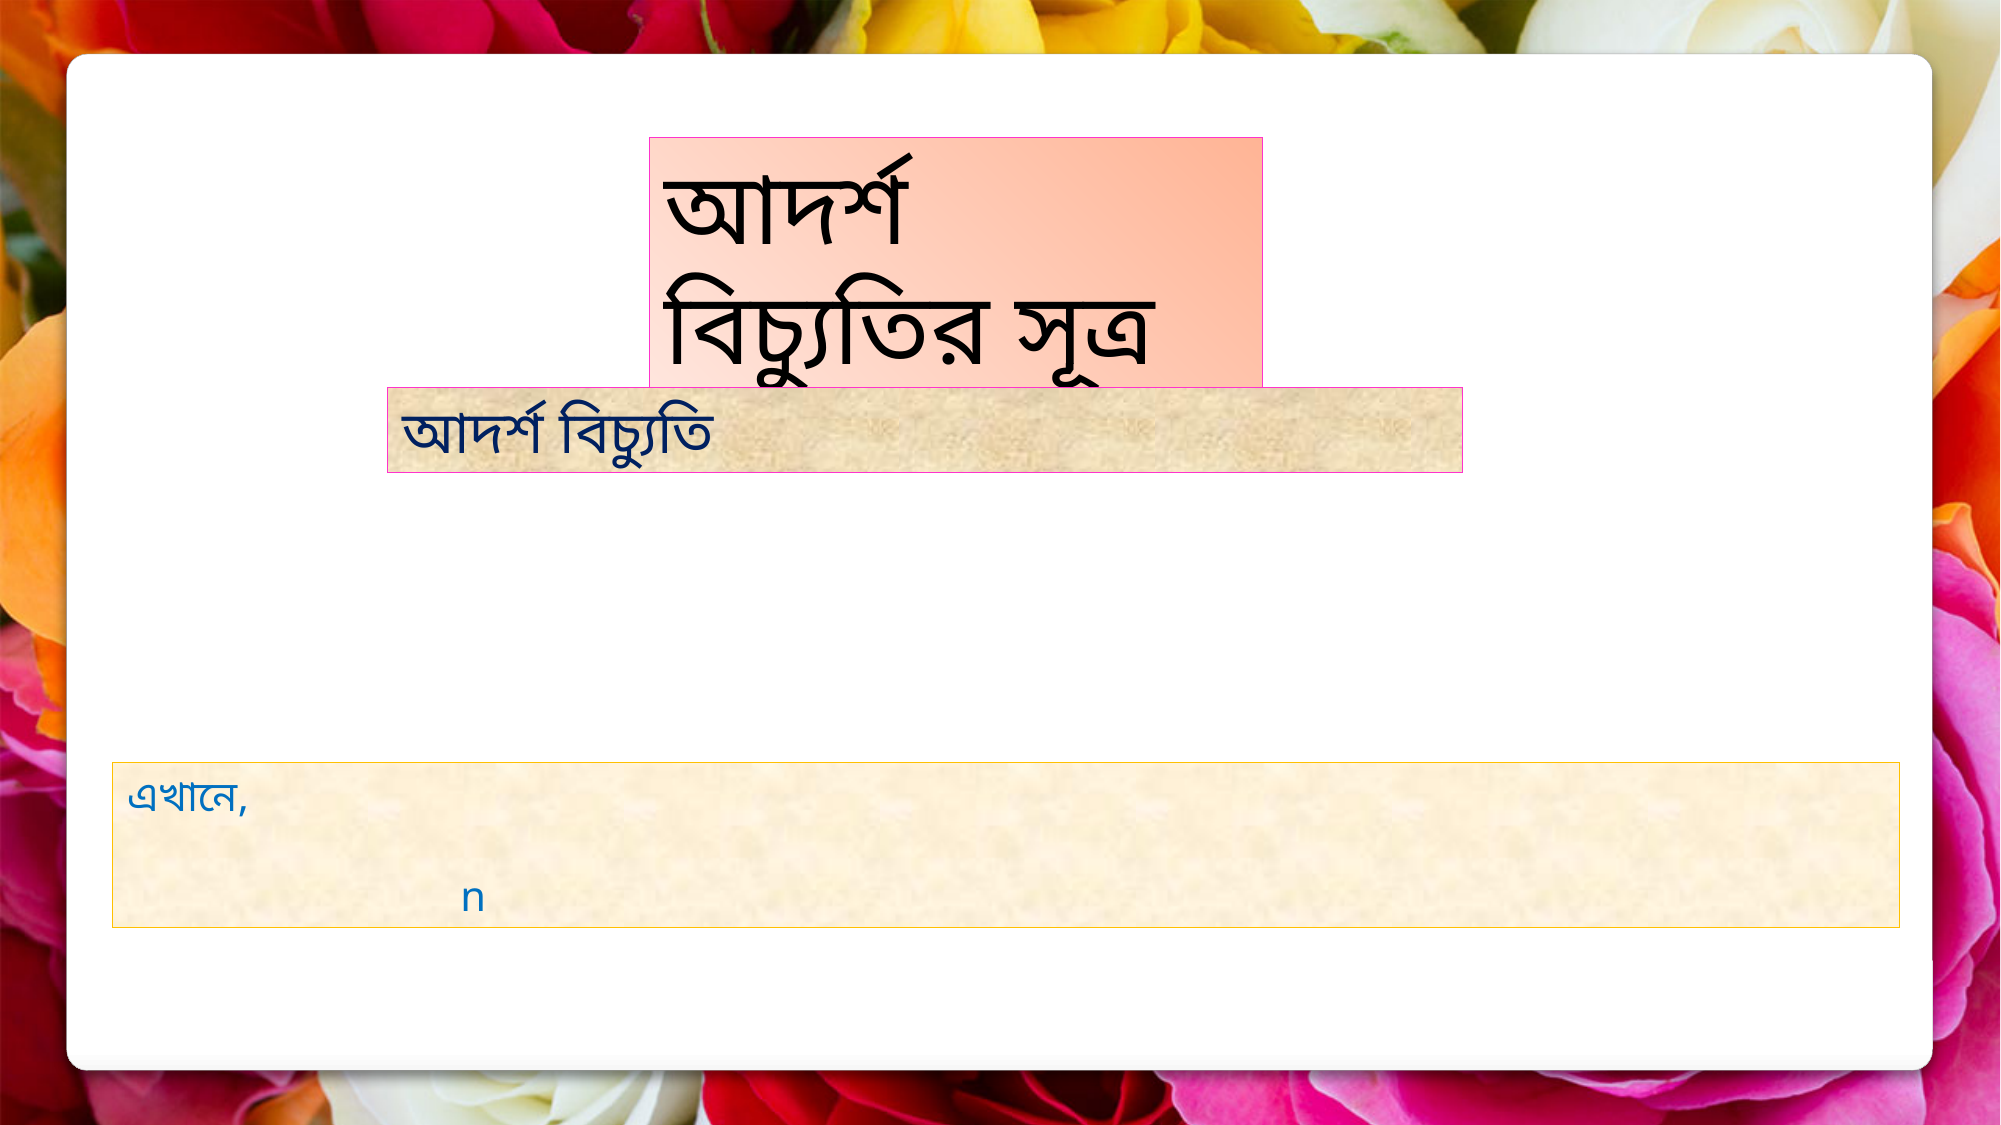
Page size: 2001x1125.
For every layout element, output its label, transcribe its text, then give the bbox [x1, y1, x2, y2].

picture [0, 0, 2001, 1125]
text_box আদর্শ বিচ্যুতির সূত্র [649, 137, 1263, 387]
